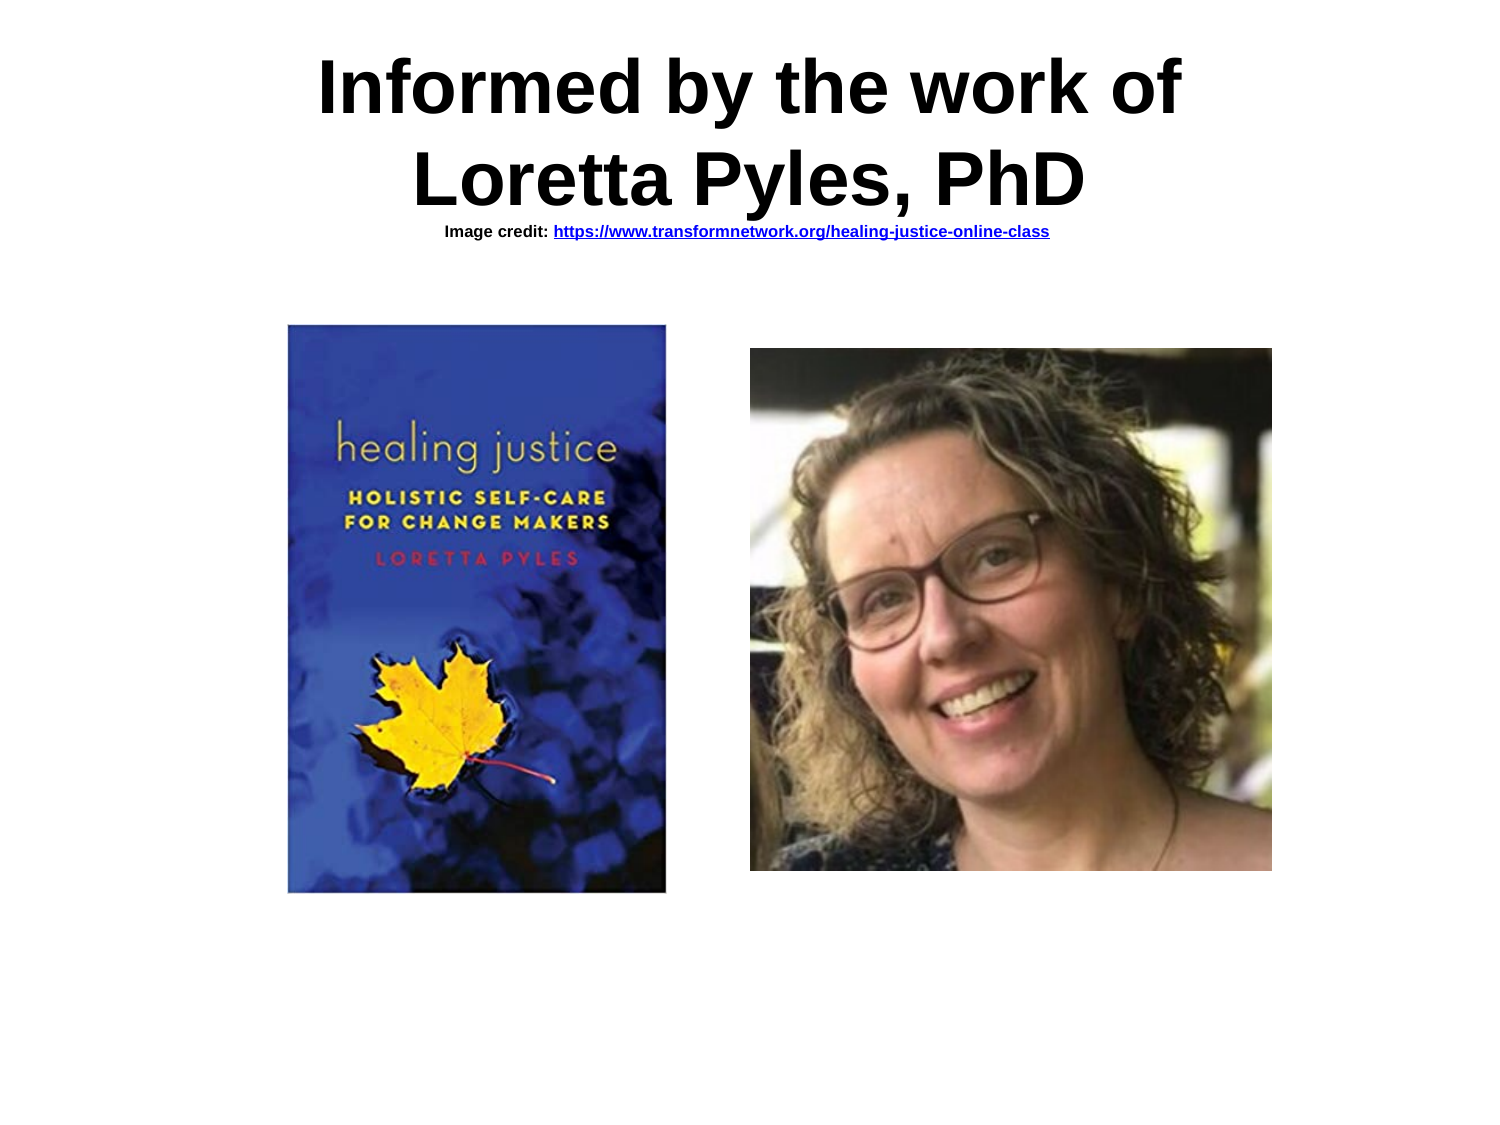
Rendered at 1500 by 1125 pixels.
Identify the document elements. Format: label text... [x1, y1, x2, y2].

picture [749, 348, 1273, 871]
title Informed by the work of Loretta Pyles, PhD Image credit: https://www.transformnetwork.org/healing-justice-online-class [75, 45, 1425, 233]
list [287, 324, 667, 894]
